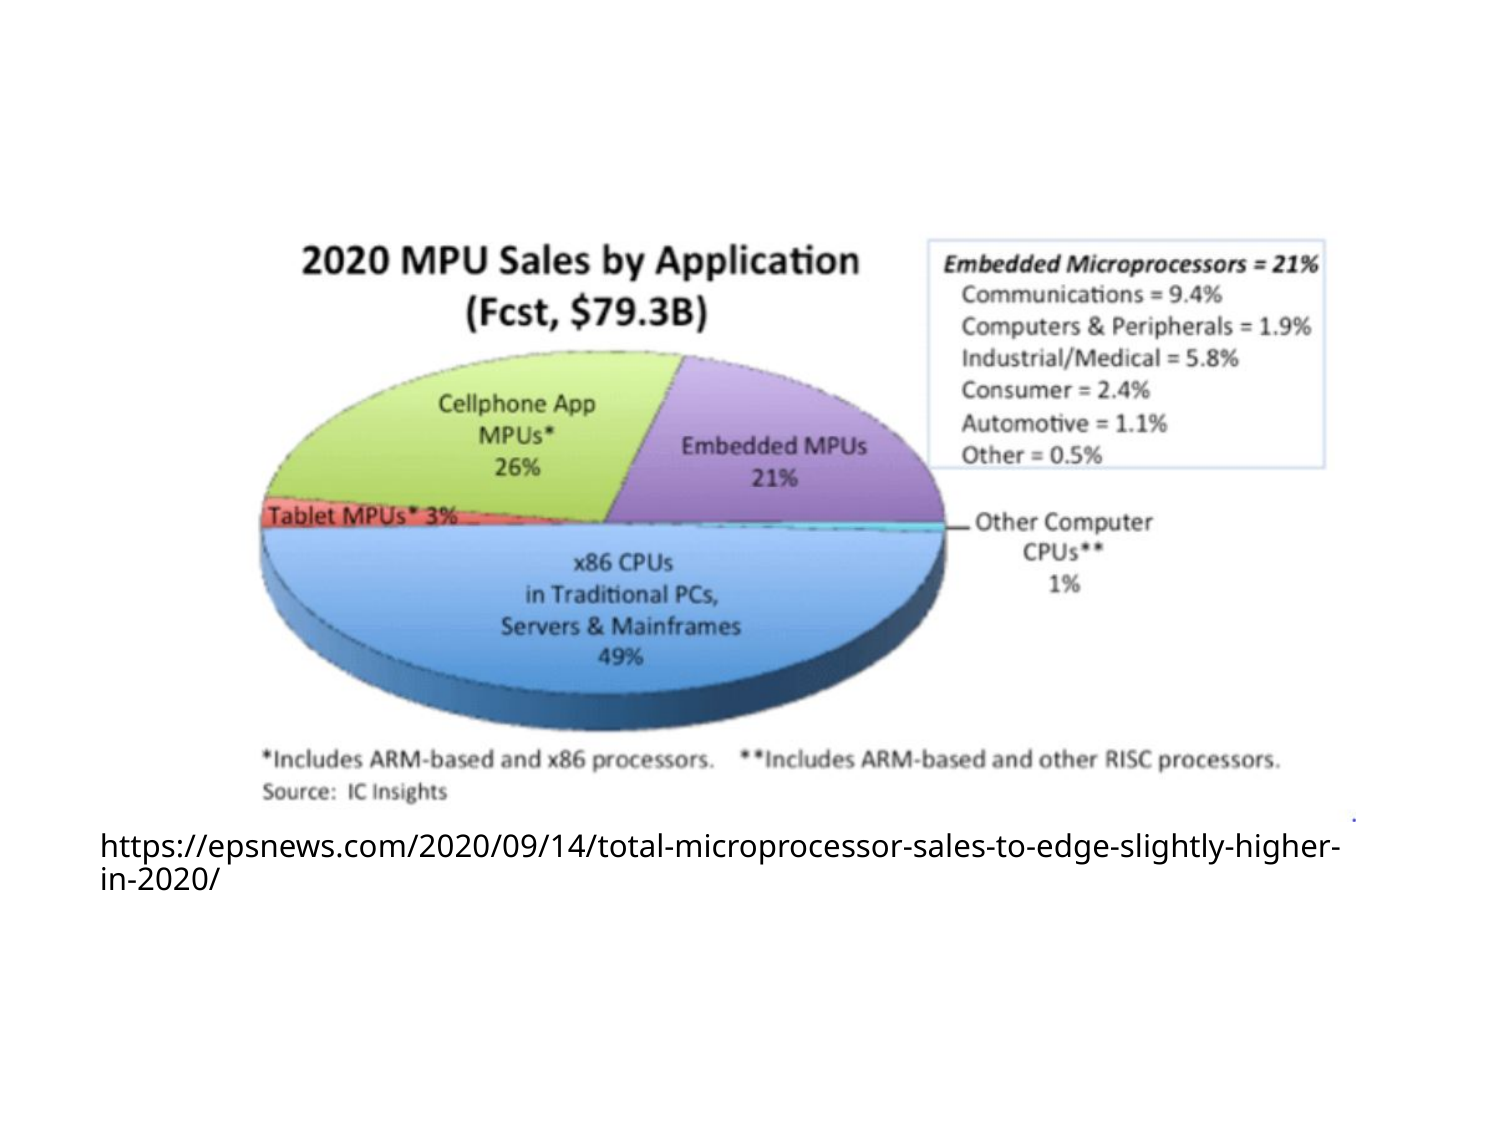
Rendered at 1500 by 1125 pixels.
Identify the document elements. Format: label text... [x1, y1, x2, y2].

title https://epsnews.com/2020/09/14/total-microprocessor-sales-to-edge-slightly-higher-in-2020/ [85, 782, 1379, 946]
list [202, 212, 1356, 822]
